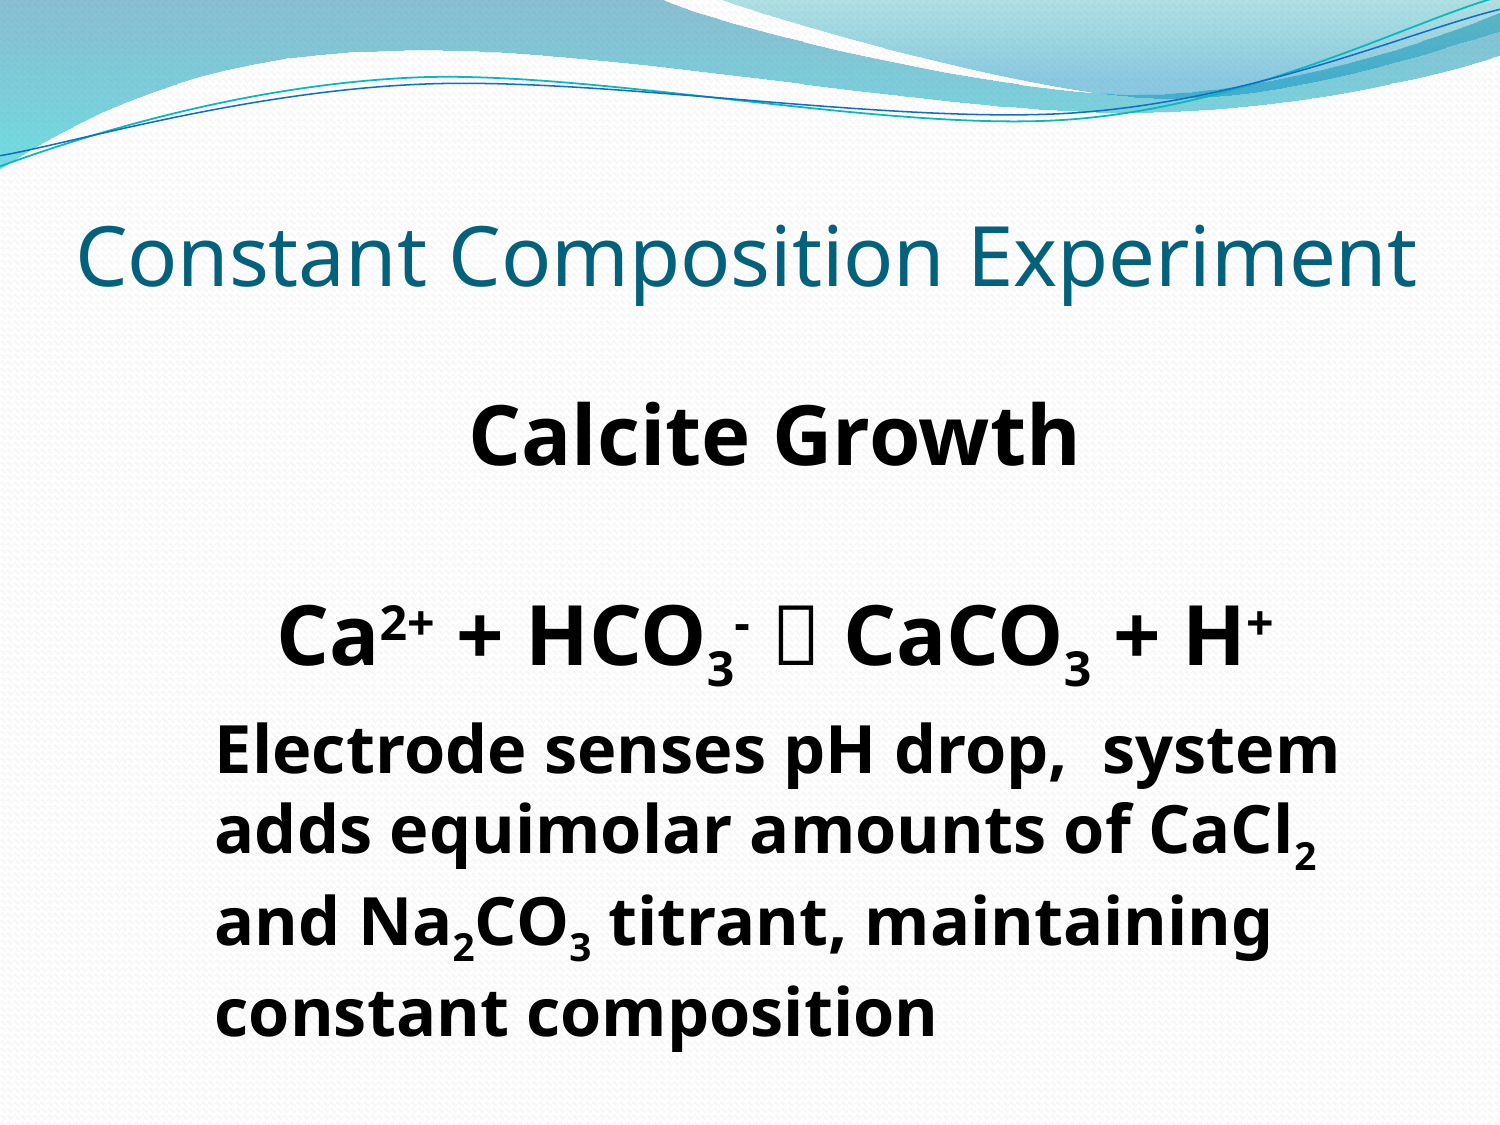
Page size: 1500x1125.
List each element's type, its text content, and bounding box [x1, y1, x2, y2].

text_box Electrode senses pH drop, system adds equimolar amounts of CaCl2 and Na2CO3 titrant, maintaining constant composition [200, 699, 1453, 1057]
text_box Calcite Growth Ca2+ + HCO3-  CaCO3 + H+ [162, 374, 1388, 704]
title Constant Composition Experiment [75, 115, 1425, 303]
